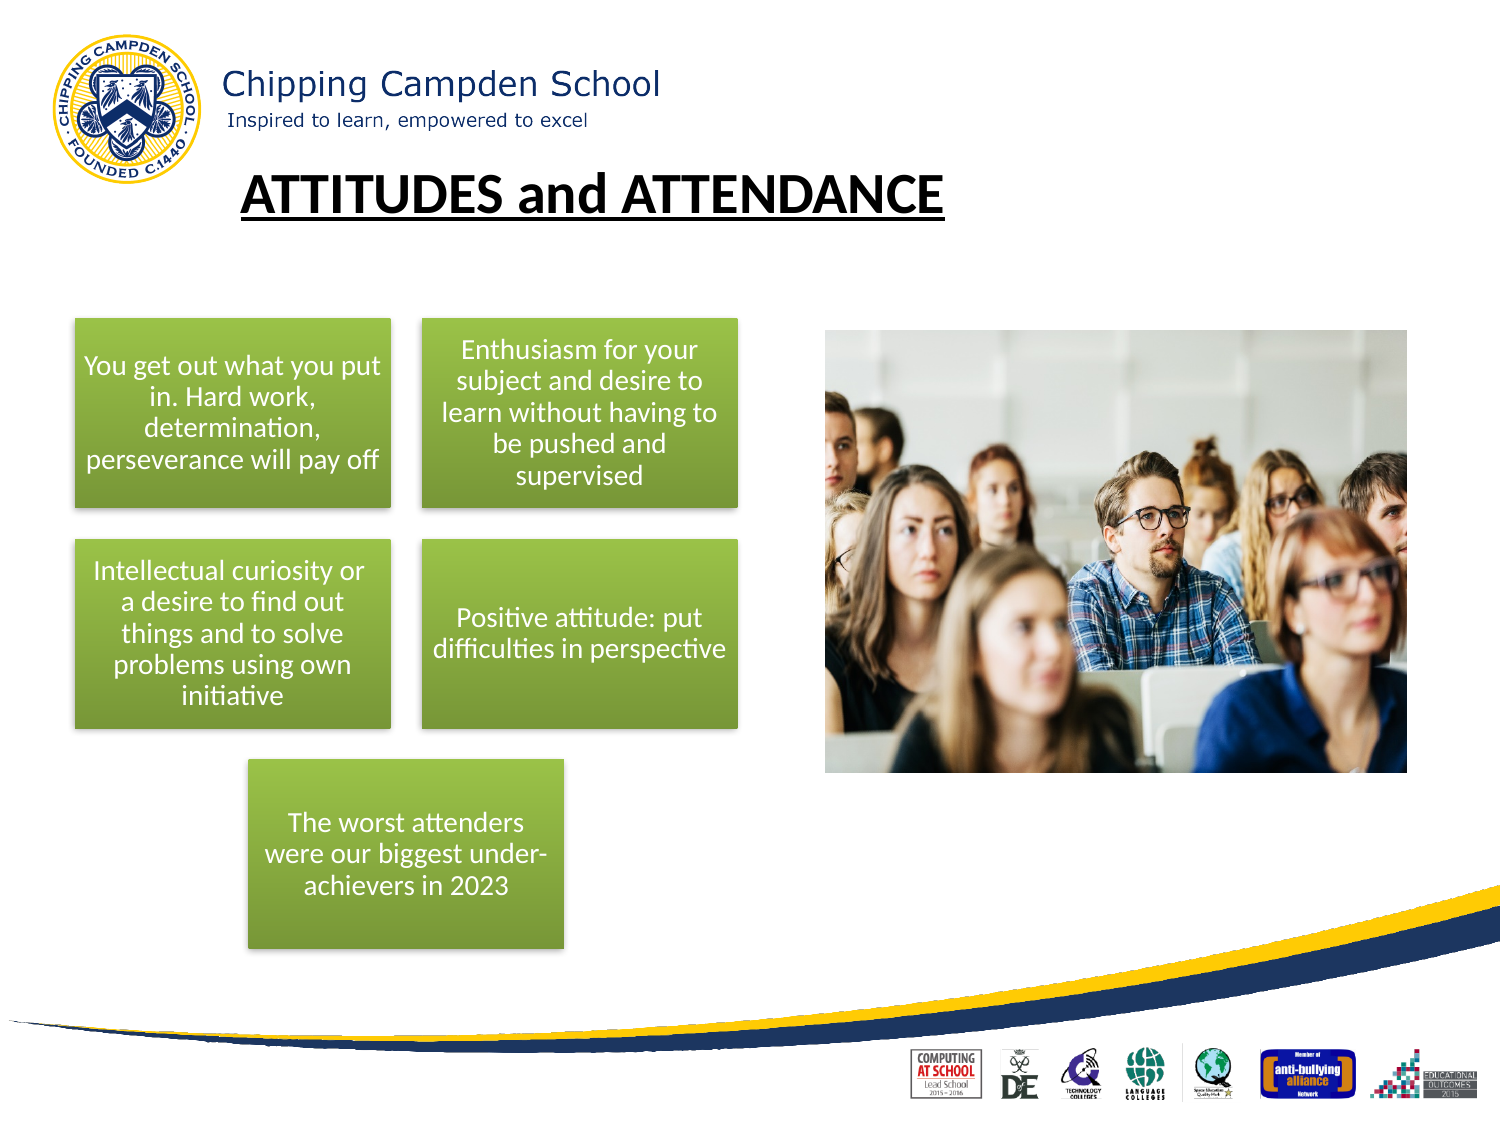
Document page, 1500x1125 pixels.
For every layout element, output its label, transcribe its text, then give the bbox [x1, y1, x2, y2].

picture [8, 883, 1500, 1103]
title ATTITUDES and ATTENDANCE [225, 155, 1425, 234]
picture [31, 13, 661, 205]
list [74, 262, 738, 1006]
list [825, 329, 1407, 773]
